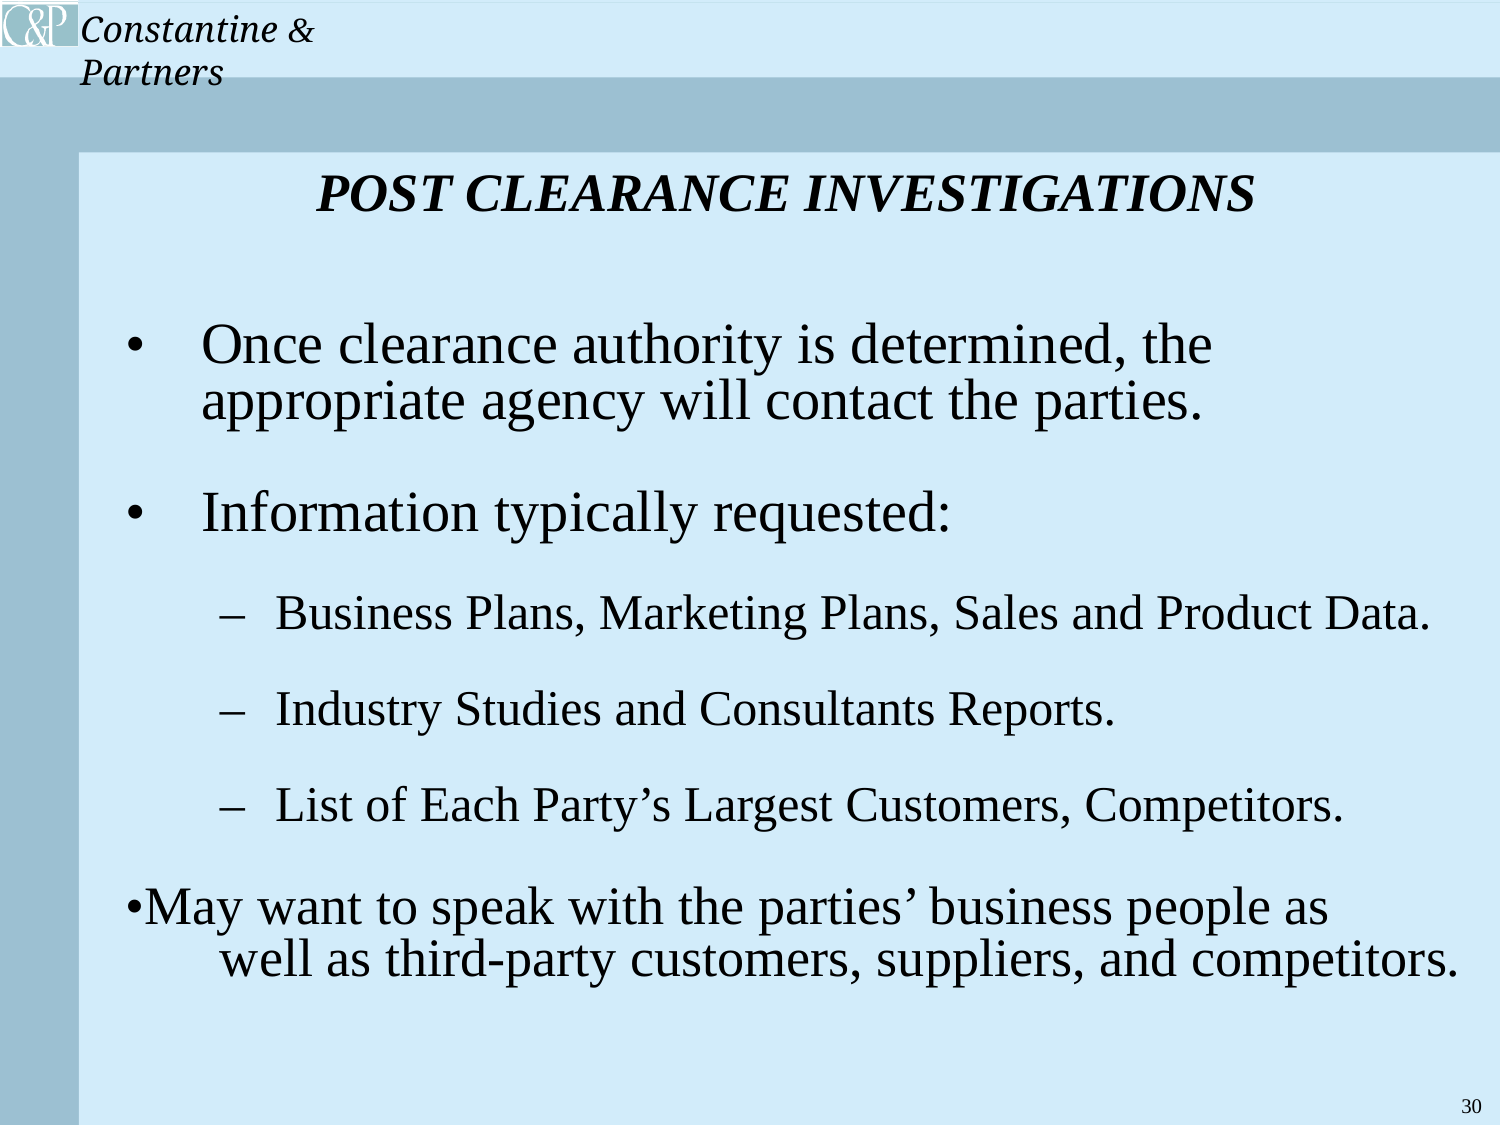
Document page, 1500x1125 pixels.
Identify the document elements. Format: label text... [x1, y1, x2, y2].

text_box POST CLEARANCE INVESTIGATIONS [74, 149, 1500, 230]
text_box • Once clearance authority is determined, the appropriate agency will contact the parties. • Information typically requested: – Business Plans, Marketing Plans, Sales and Product Data. – Industry Studies and Consultants Reports. – List of Each Party’s Largest Customers, Competitors. • May want to speak with the parties’ business people as well as third-party customers, suppliers, and competitors. [91, 311, 1500, 994]
